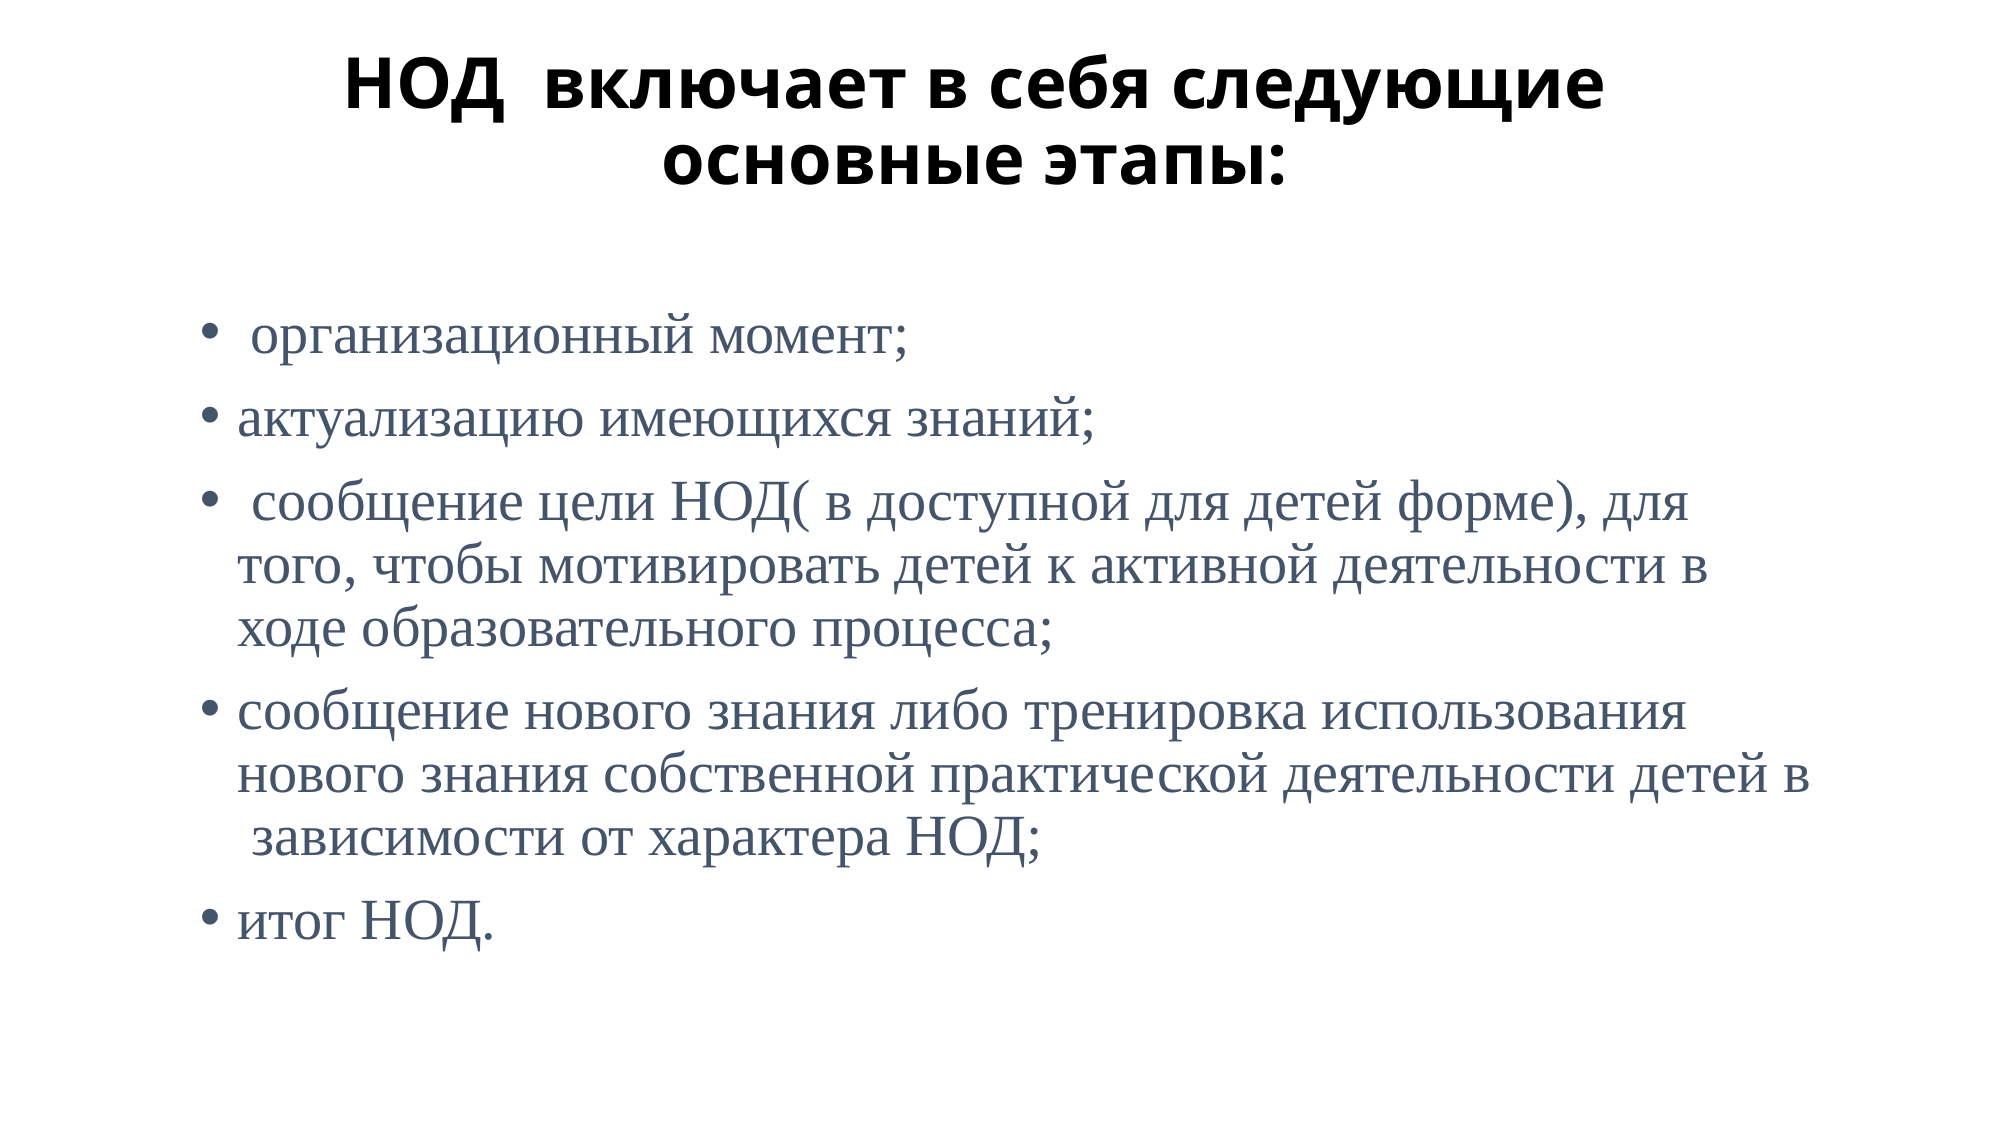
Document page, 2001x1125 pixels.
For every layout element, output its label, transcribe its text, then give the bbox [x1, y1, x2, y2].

title НОД включает в себя следующие основные этапы: [174, 39, 1775, 293]
list организационный момент; актуализацию имеющихся знаний; сообщение цели НОД( в доступной для детей форме), для того, чтобы мотивировать детей к активной деятельности в ходе образовательного процесса; сообщение нового знания либо тренировка использования нового знания собственной практической деятельности детей в зависимости от характера НОД; итог НОД. [184, 295, 1835, 996]
